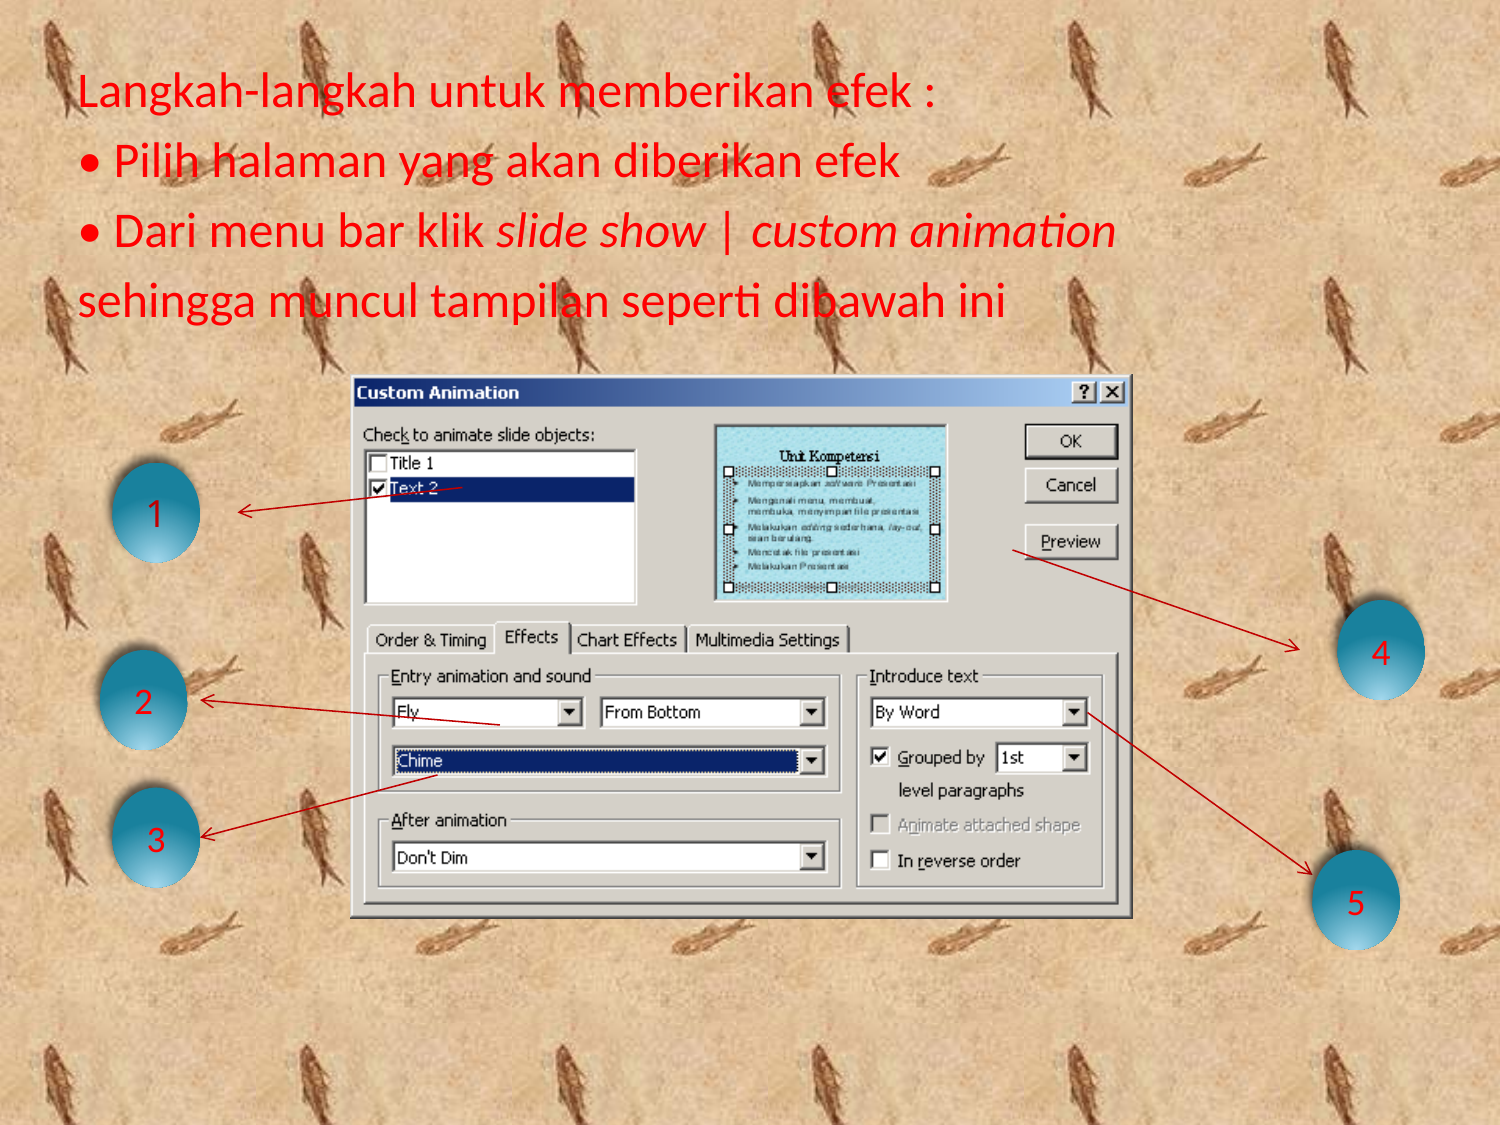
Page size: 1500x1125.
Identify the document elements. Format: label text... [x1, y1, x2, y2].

text_box 5 [1312, 849, 1400, 950]
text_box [1087, 712, 1313, 876]
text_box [199, 699, 501, 726]
text_box 3 [112, 787, 200, 888]
text_box 1 [112, 462, 200, 563]
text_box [199, 774, 438, 838]
picture [0, 0, 1500, 1125]
subtitle Langkah-langkah untuk memberikan efek : • Pilih halaman yang akan diberikan efek • Dari menu bar klik slide show | custom animation sehingga muncul tampilan seperti dibawah ini [62, 50, 1425, 1063]
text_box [1012, 549, 1301, 651]
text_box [237, 487, 463, 513]
text_box 4 [1337, 600, 1425, 700]
text_box 2 [99, 650, 188, 751]
